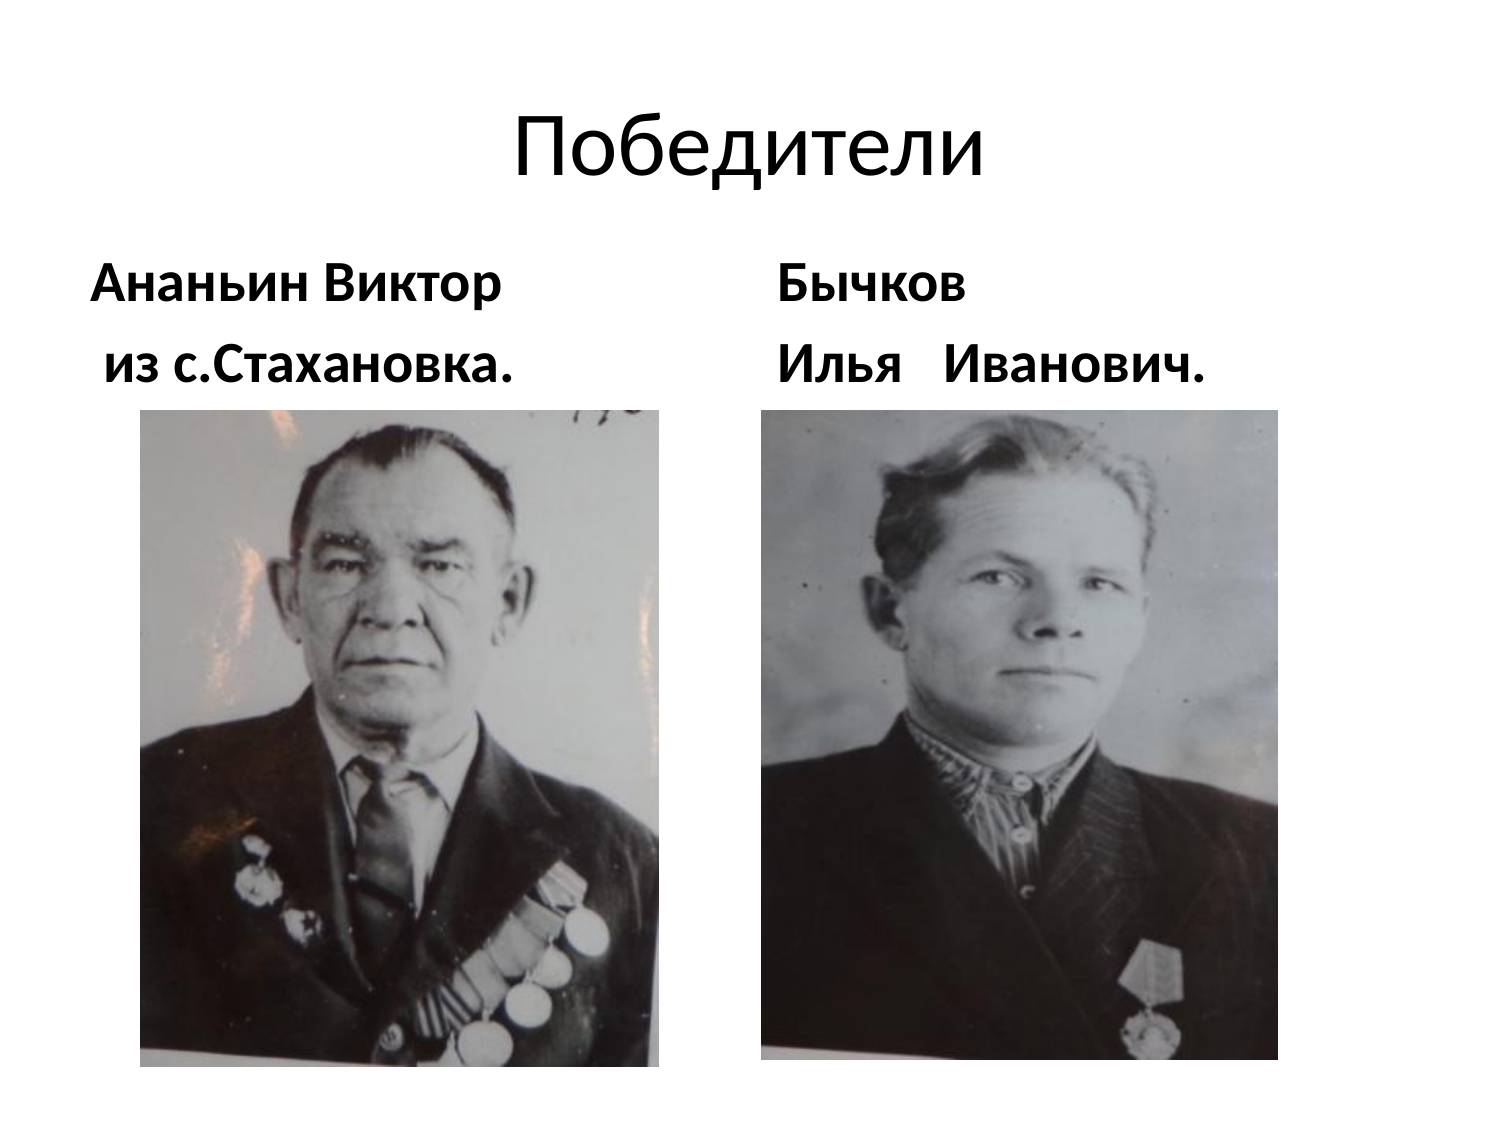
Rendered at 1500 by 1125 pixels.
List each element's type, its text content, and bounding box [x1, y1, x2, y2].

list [761, 409, 1278, 1060]
list Ананьин Виктор из с.Стахановка. [75, 199, 738, 402]
title Победители [75, 45, 1425, 233]
list Бычков Илья Иванович. [761, 210, 1425, 402]
picture [140, 409, 659, 1067]
